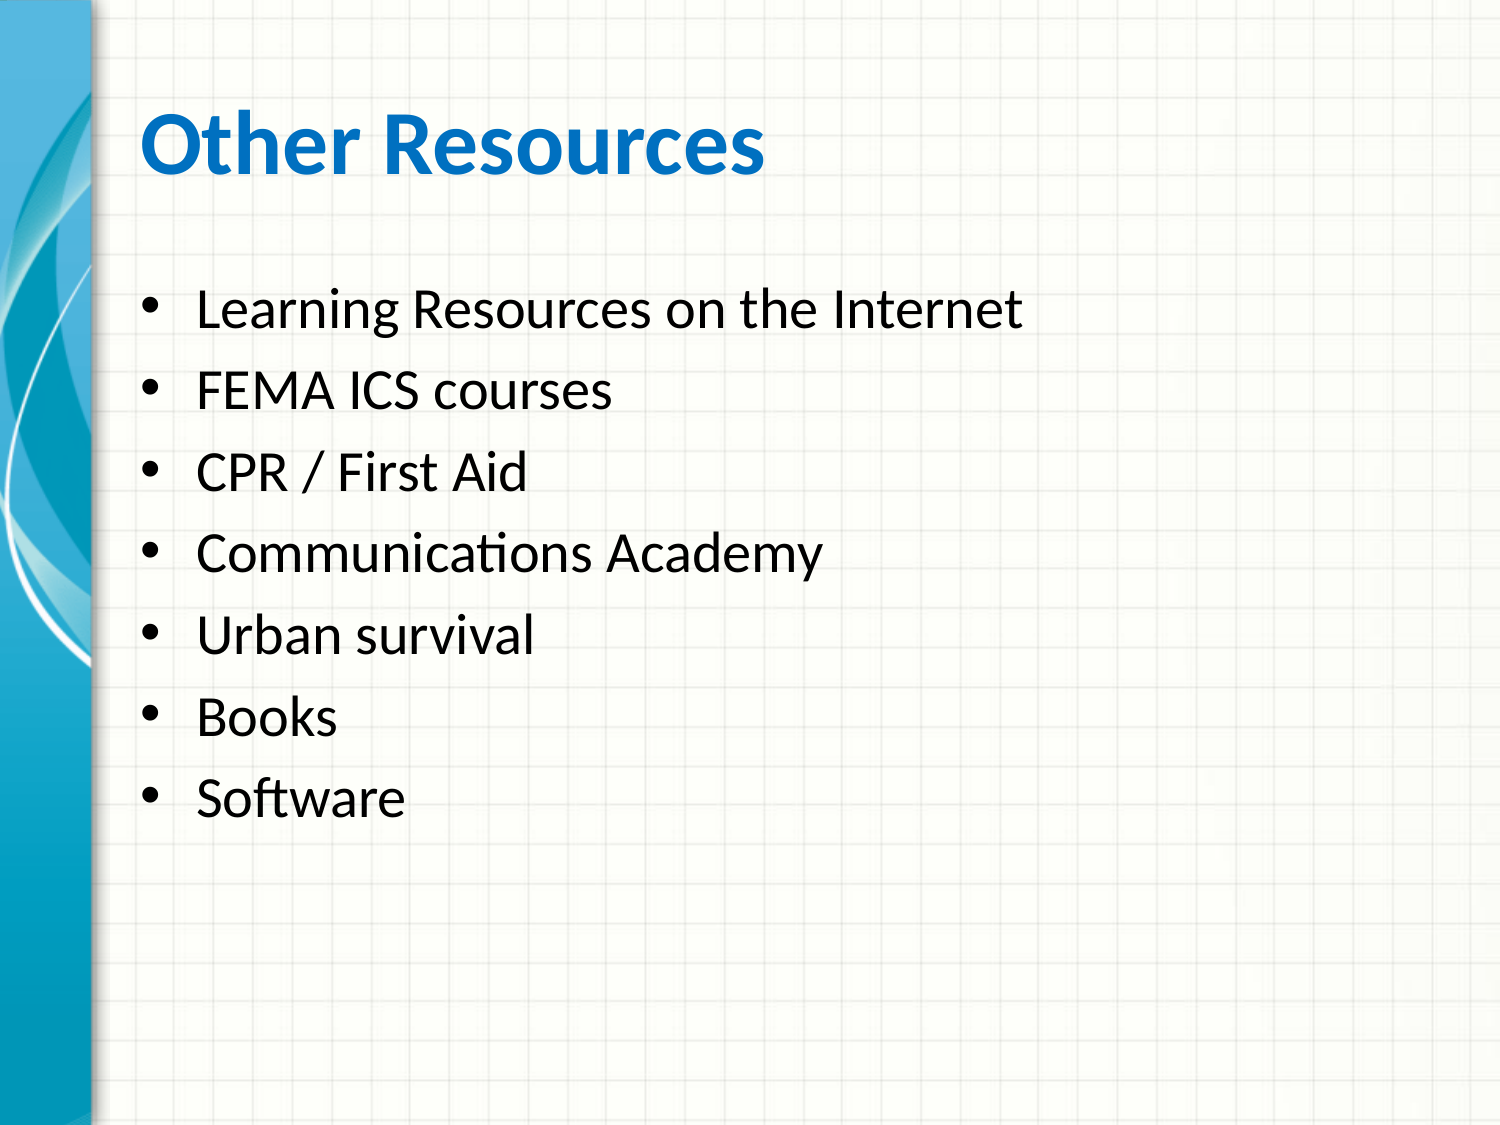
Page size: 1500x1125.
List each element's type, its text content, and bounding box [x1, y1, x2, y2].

picture [0, 0, 1500, 1125]
list Learning Resources on the Internet FEMA ICS courses CPR / First Aid Communications Academy Urban survival Books Software [125, 262, 1450, 1005]
title Other Resources [125, 44, 1450, 232]
